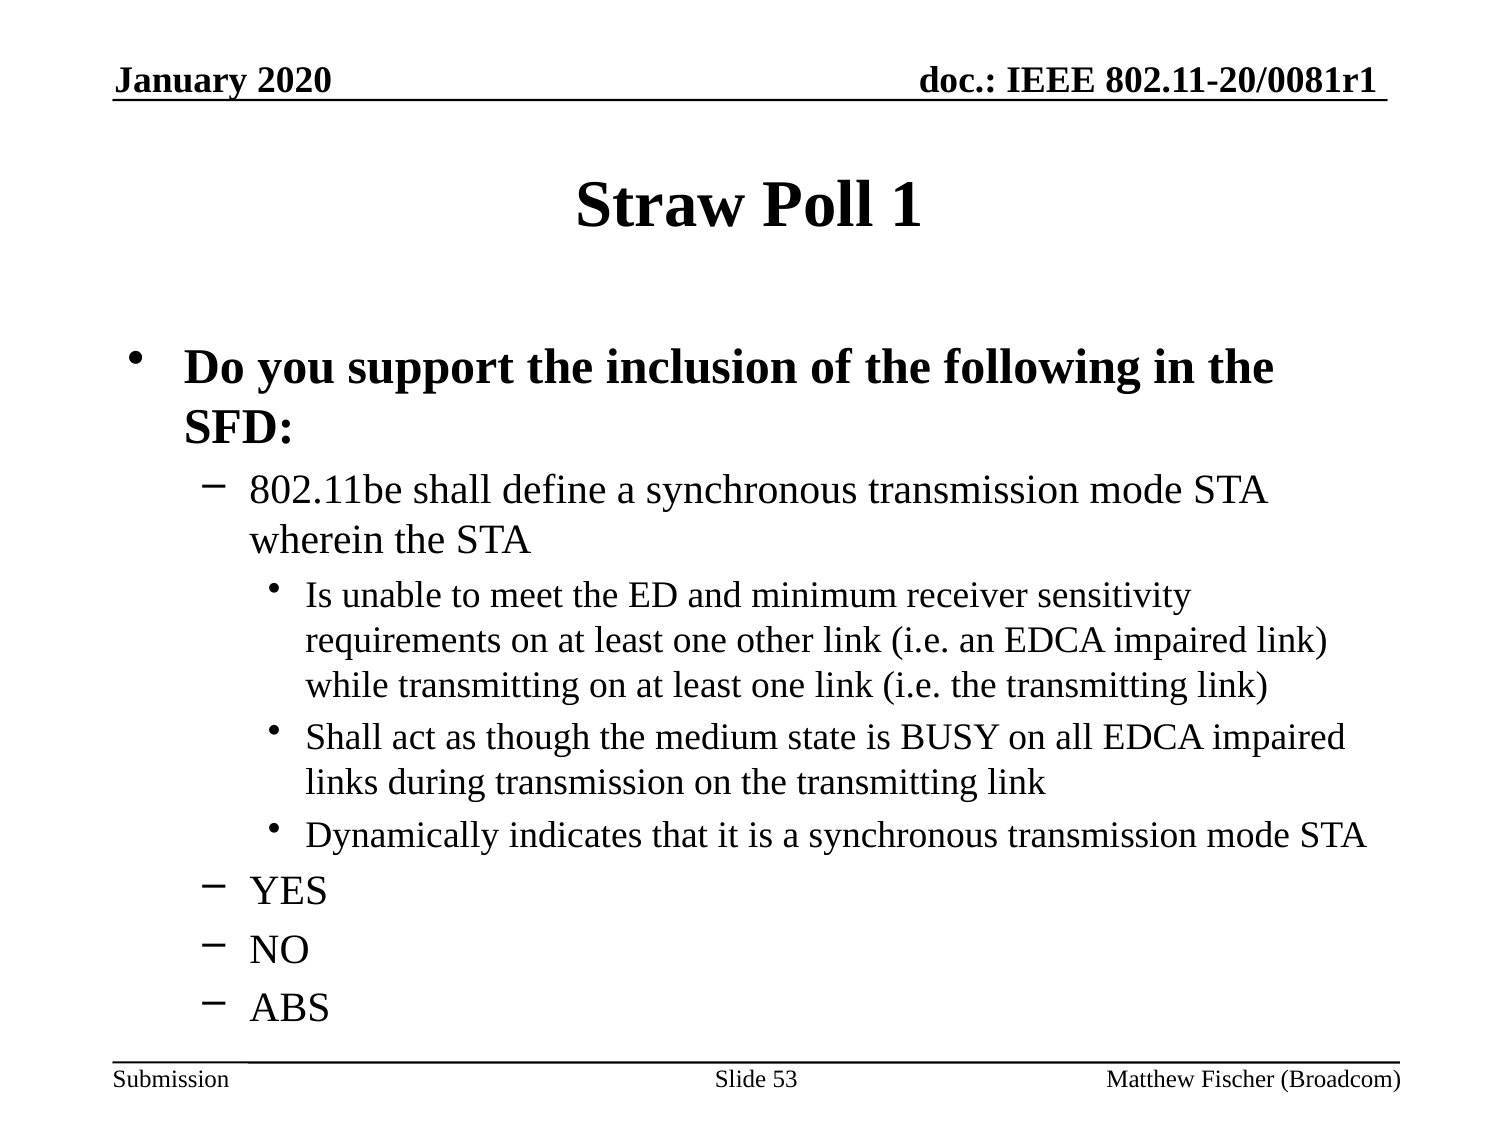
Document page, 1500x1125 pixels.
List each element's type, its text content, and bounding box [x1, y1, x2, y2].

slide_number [114, 54, 335, 101]
slide_number Slide 53 [712, 1061, 800, 1093]
list Do you support the inclusion of the following in the SFD: 802.11be shall define a synchronous transmission mode STA wherein the STA Is unable to meet the ED and minimum receiver sensitivity requirements on at least one other link (i.e. an EDCA impaired link) while transmitting on at least one link (i.e. the transmitting link) Shall act as though the medium state is BUSY on all EDCA impaired links during transmission on the transmitting link Dynamically indicates that it is a synchronous transmission mode STA YES NO ABS [112, 326, 1388, 1002]
footer Matthew Fischer (Broadcom) [1102, 1061, 1402, 1093]
title Straw Poll 1 [112, 112, 1388, 288]
